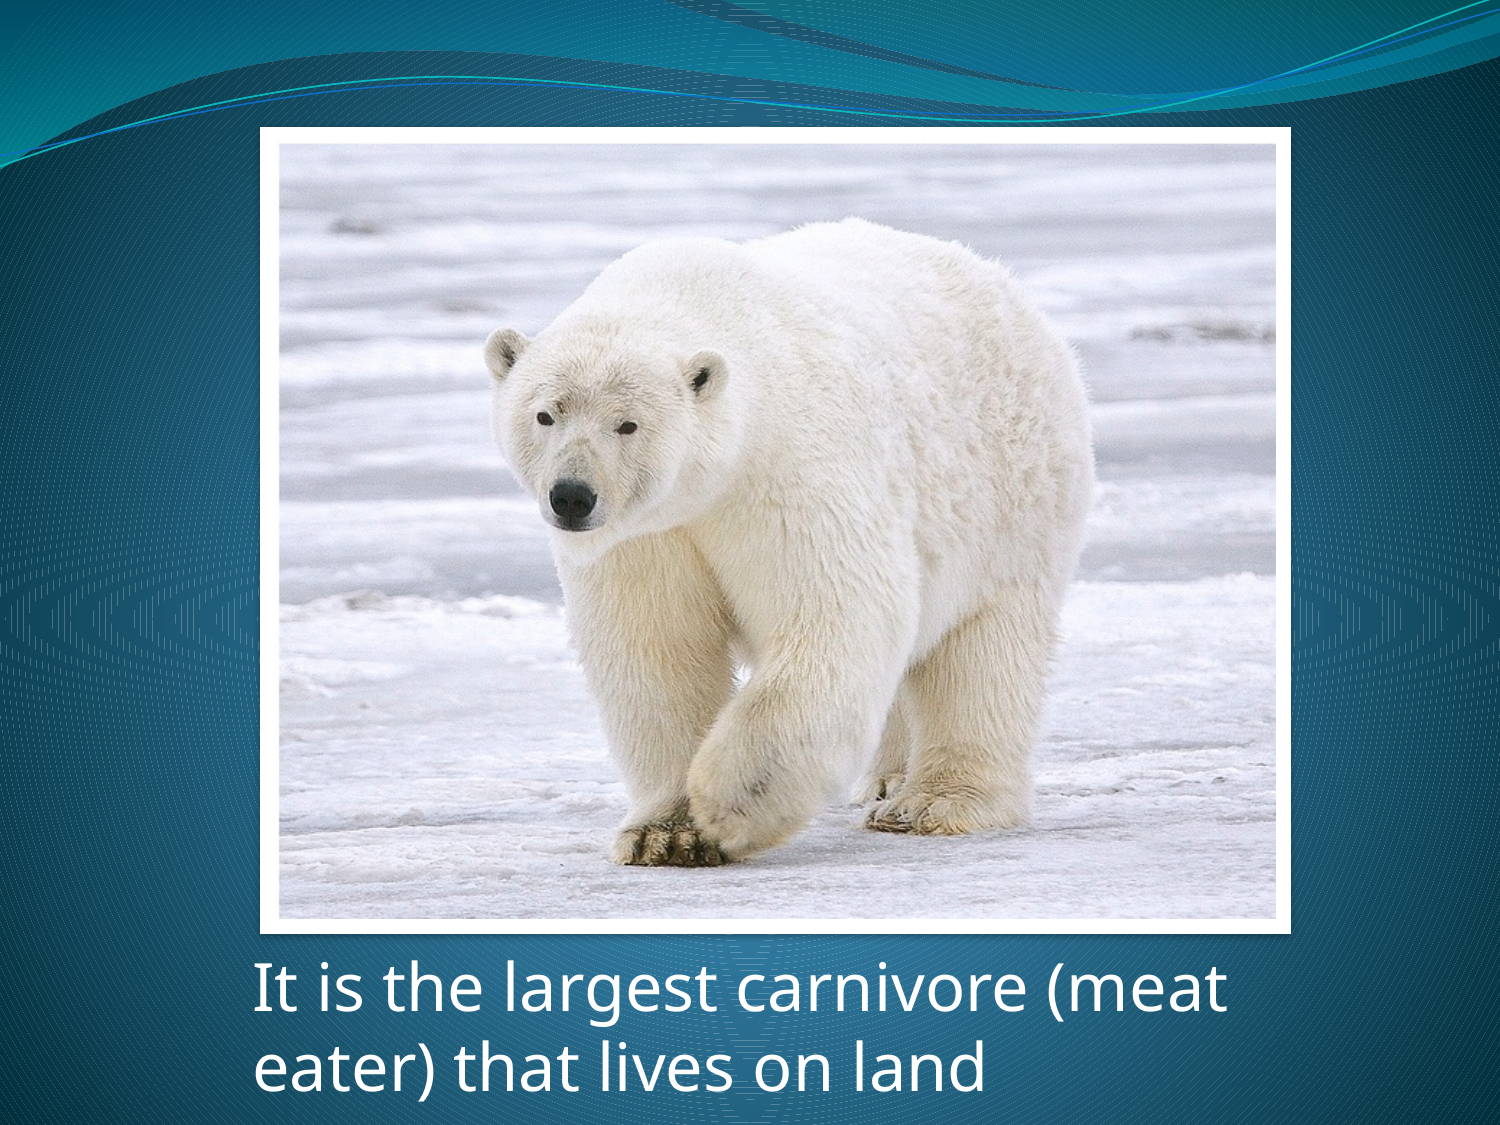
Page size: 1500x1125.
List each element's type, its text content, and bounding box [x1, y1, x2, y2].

picture [274, 141, 1277, 920]
text_box It is the largest carnivore (meat eater) that lives on land [237, 937, 1438, 1113]
